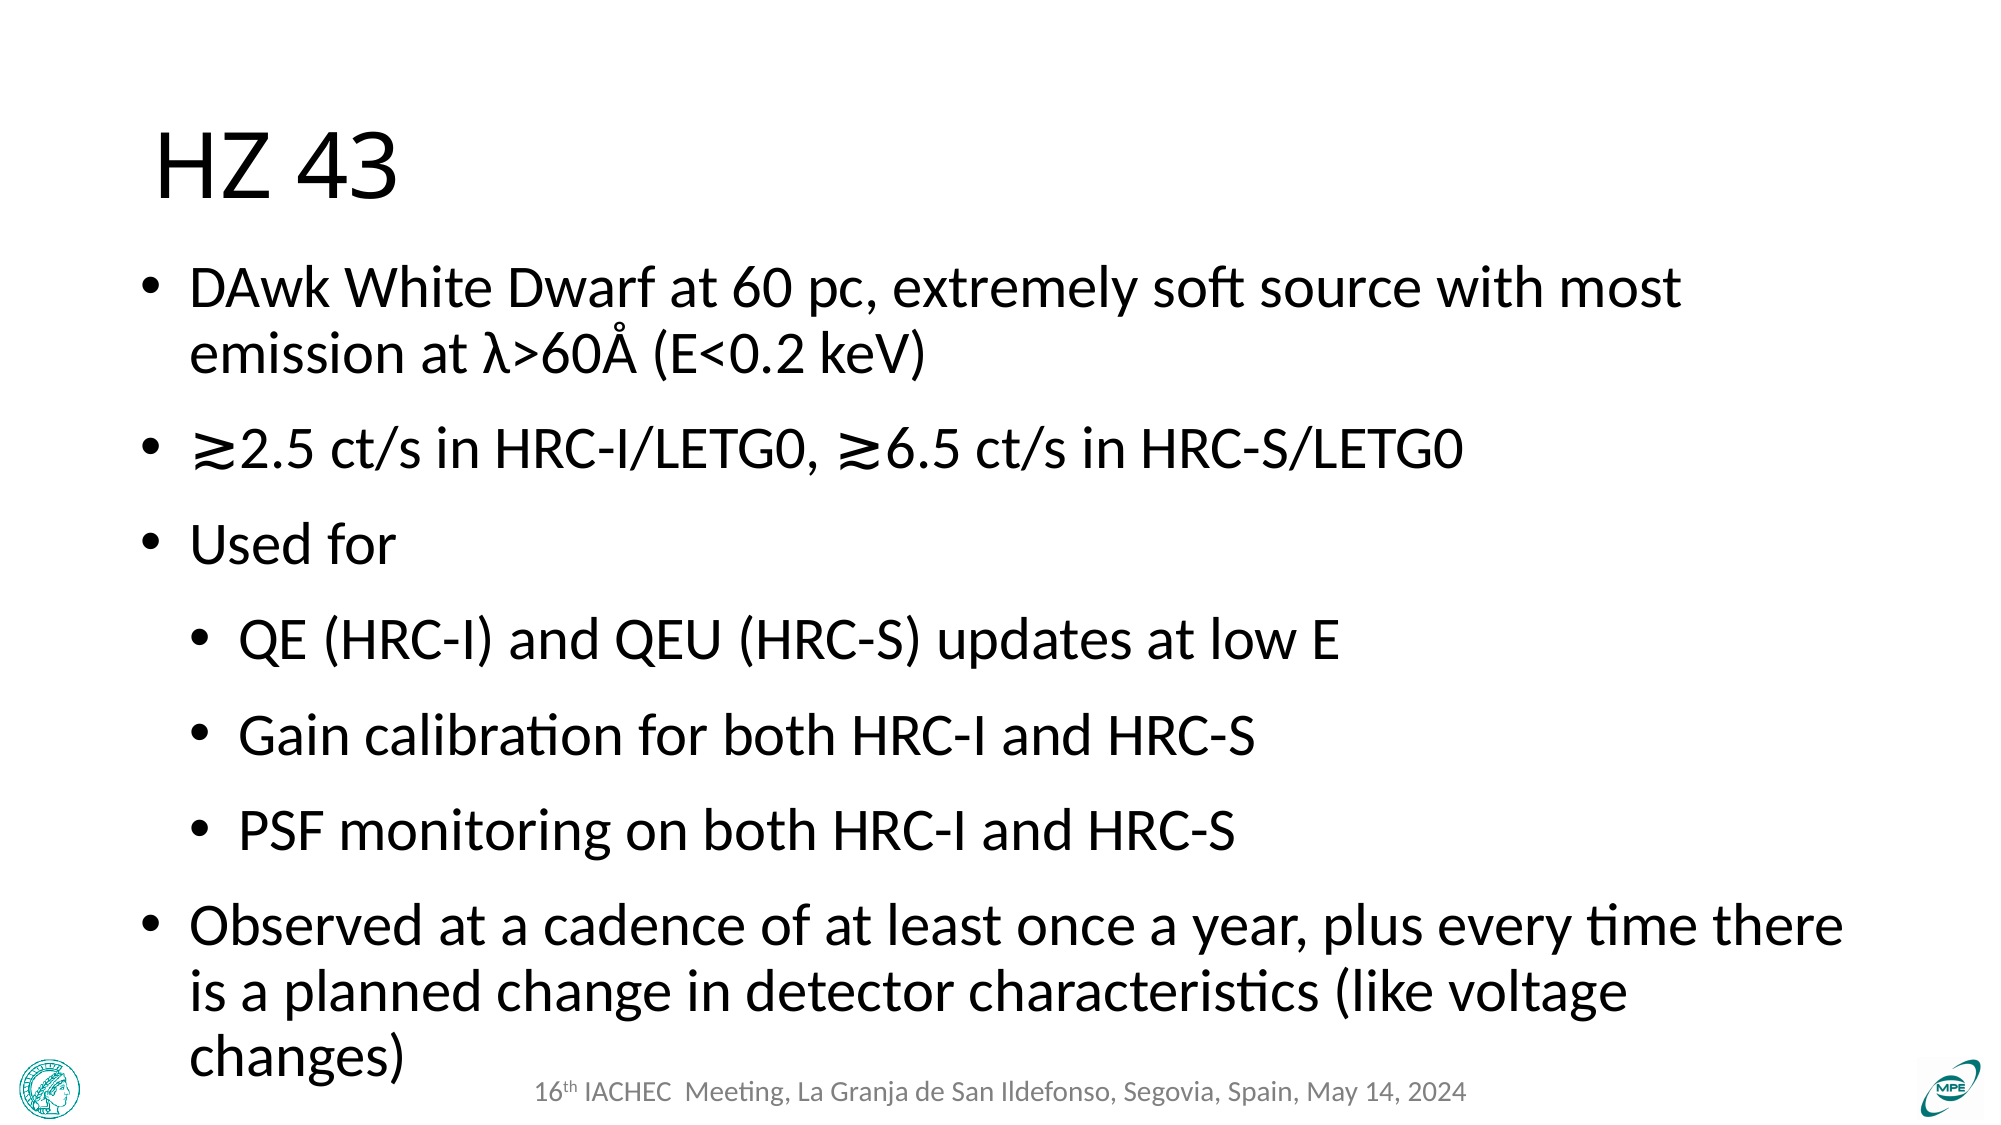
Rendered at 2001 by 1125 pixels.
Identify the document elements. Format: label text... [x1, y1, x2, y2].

title HZ 43 [137, 59, 1863, 248]
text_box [17, 1057, 1984, 1122]
list DAwk White Dwarf at 60 pc, extremely soft source with most emission at λ>60Å (E<0.2 keV) ≳2.5 ct/s in HRC-I/LETG0, ≳6.5 ct/s in HRC-S/LETG0 Used for QE (HRC-I) and QEU (HRC-S) updates at low E Gain calibration for both HRC-I and HRC-S PSF monitoring on both HRC-I and HRC-S Observed at a cadence of at least once a year, plus every time there is a planned change in detector characteristics (like voltage changes) [125, 248, 1875, 1057]
